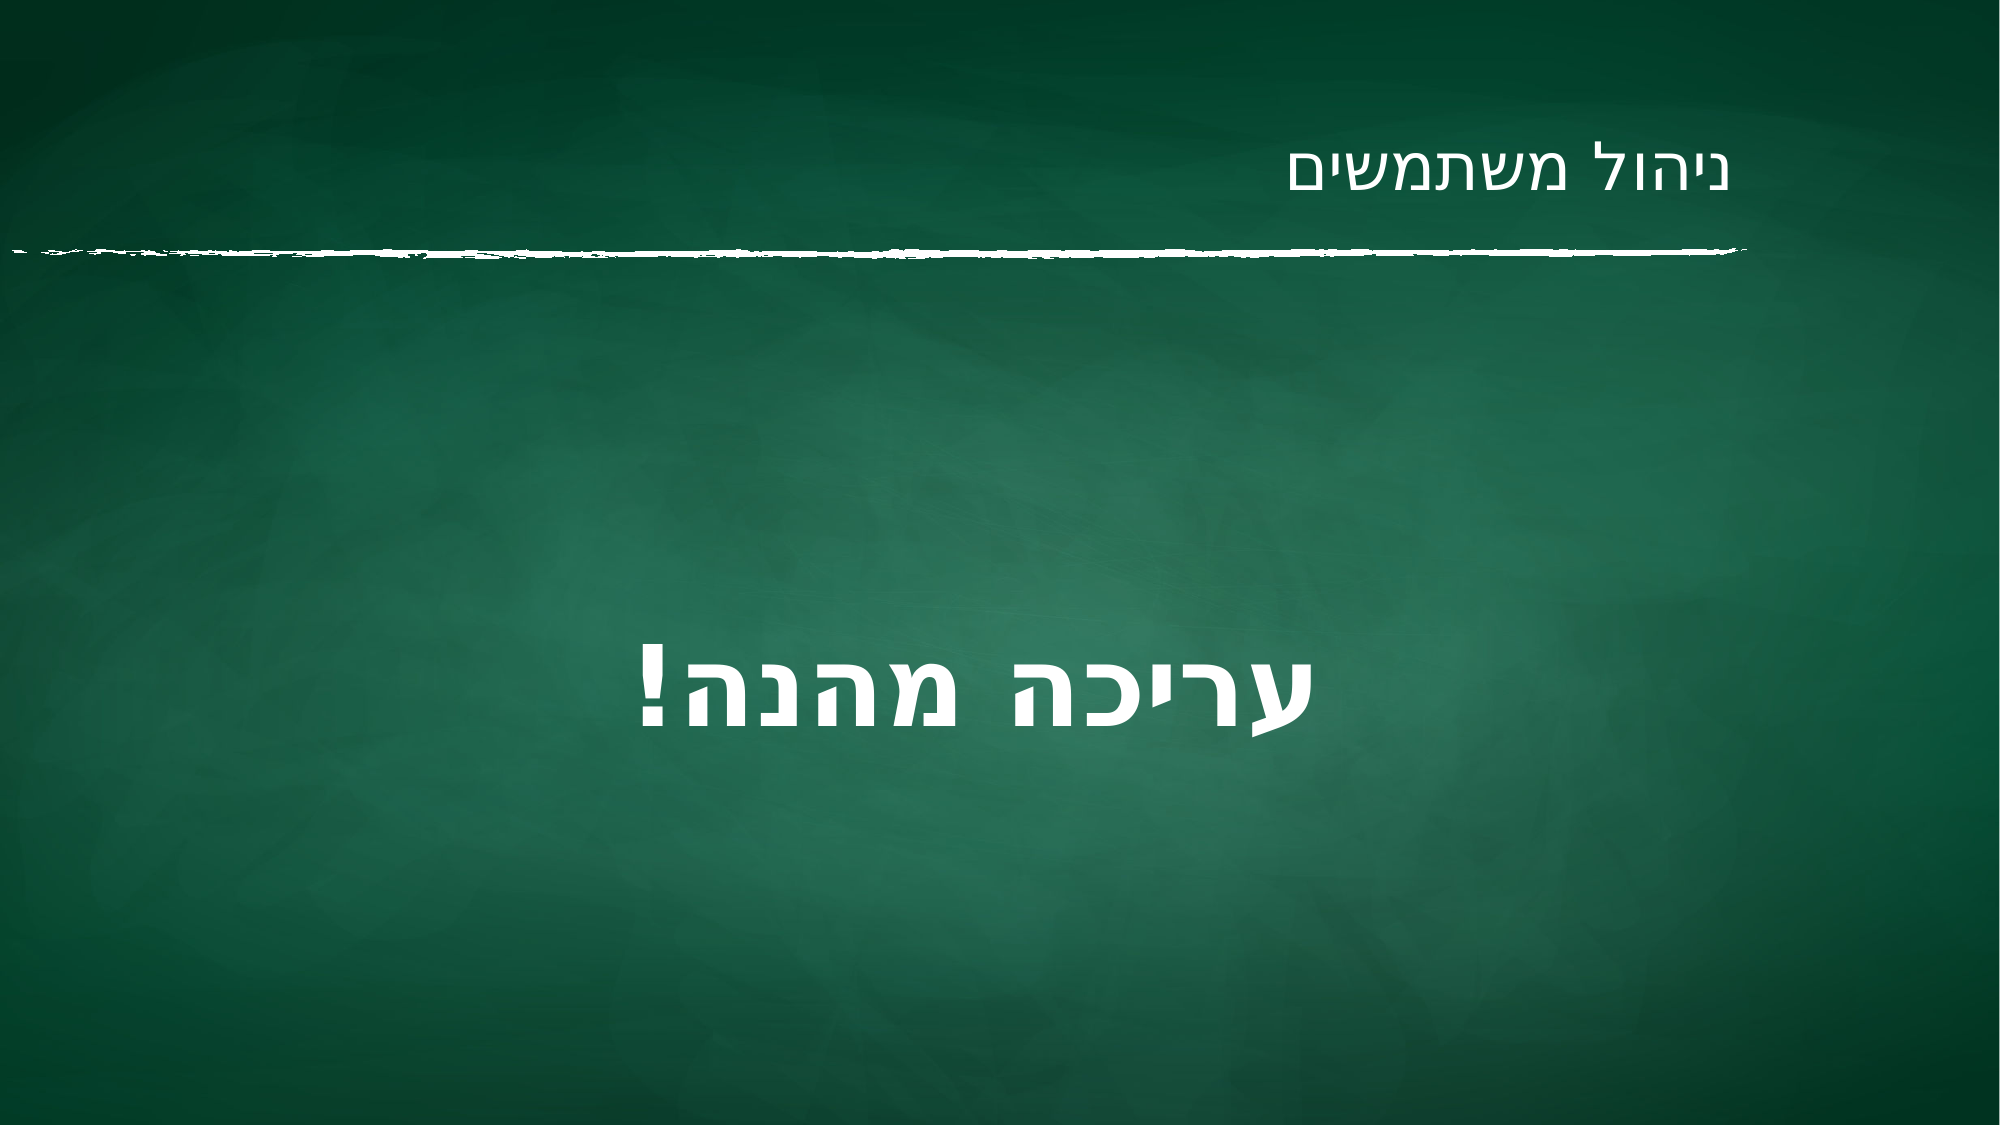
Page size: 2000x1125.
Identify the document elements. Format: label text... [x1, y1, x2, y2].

picture [0, 0, 2000, 1125]
list עריכה מהנה! [199, 312, 1750, 1050]
title ניהול משתמשים [249, 45, 1750, 213]
